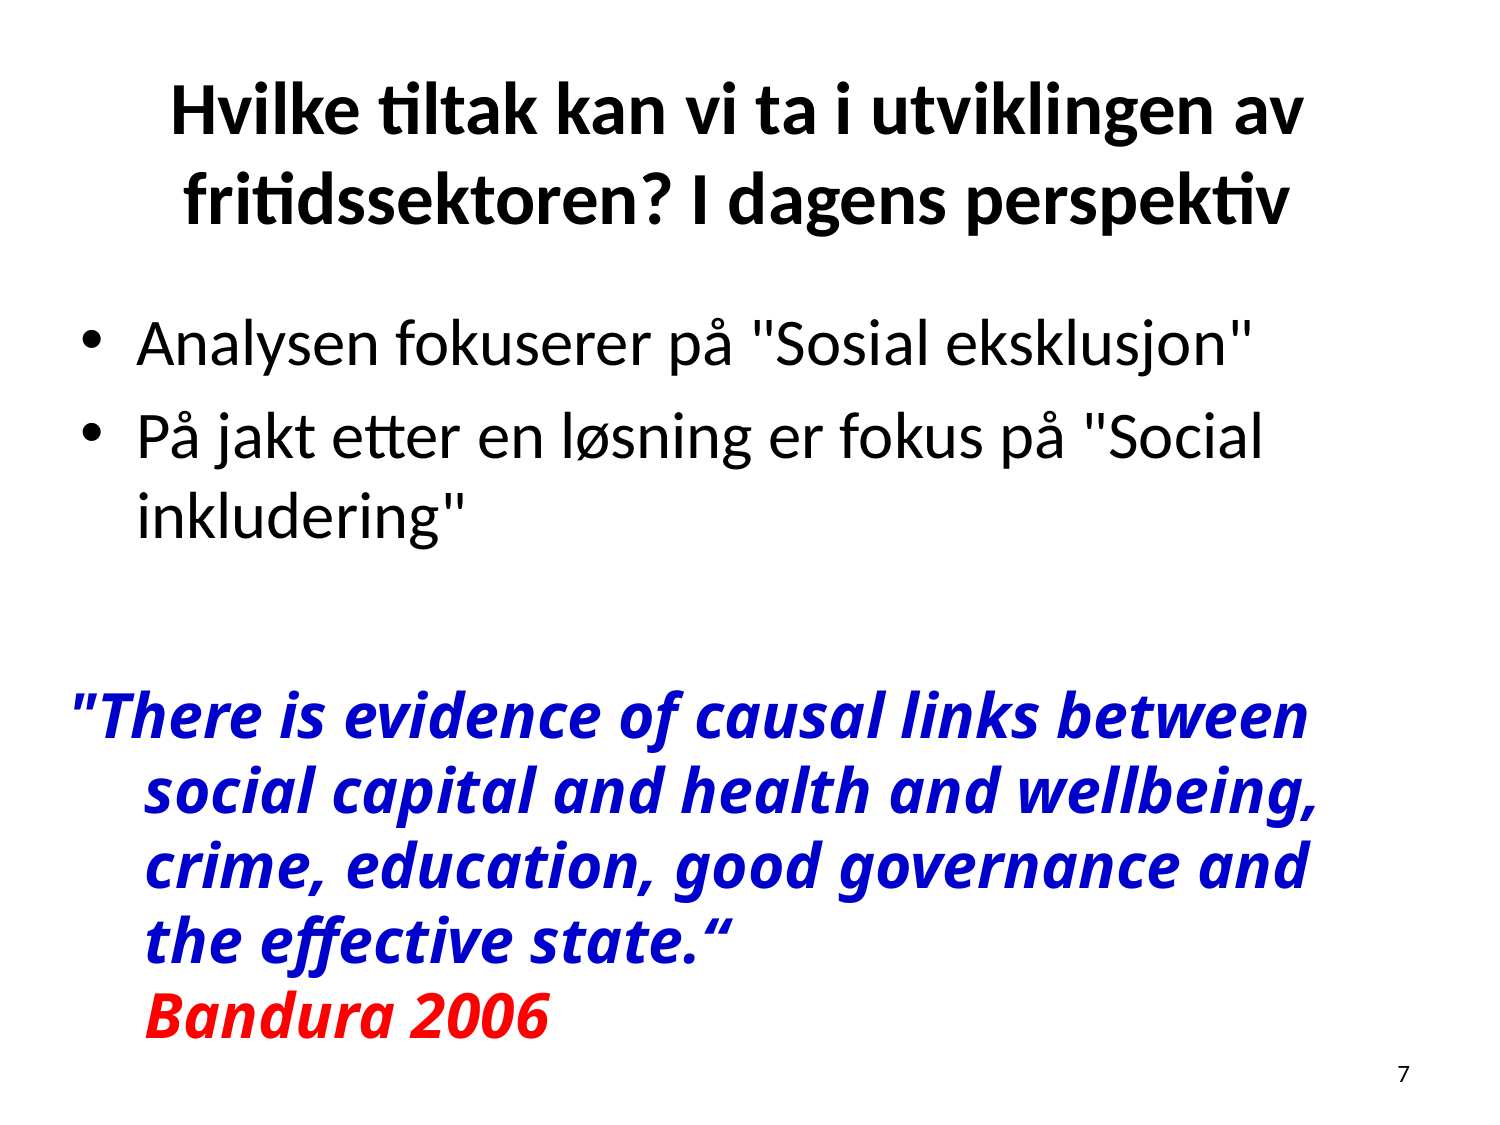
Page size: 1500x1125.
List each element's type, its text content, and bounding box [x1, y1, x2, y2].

title Hvilke tiltak kan vi ta i utviklingen av fritidssektoren? I dagens perspektiv [29, 50, 1447, 250]
text_box "There is evidence of causal links between social capital and health and wellbeing, crime, education, good governance and the effective state.“ Bandura 2006 [53, 668, 1403, 1059]
list Analysen fokuserer på "Sosial eksklusjon" På jakt etter en løsning er fokus på "Social inkludering" [64, 290, 1378, 646]
slide_number 7 [1074, 1042, 1425, 1103]
